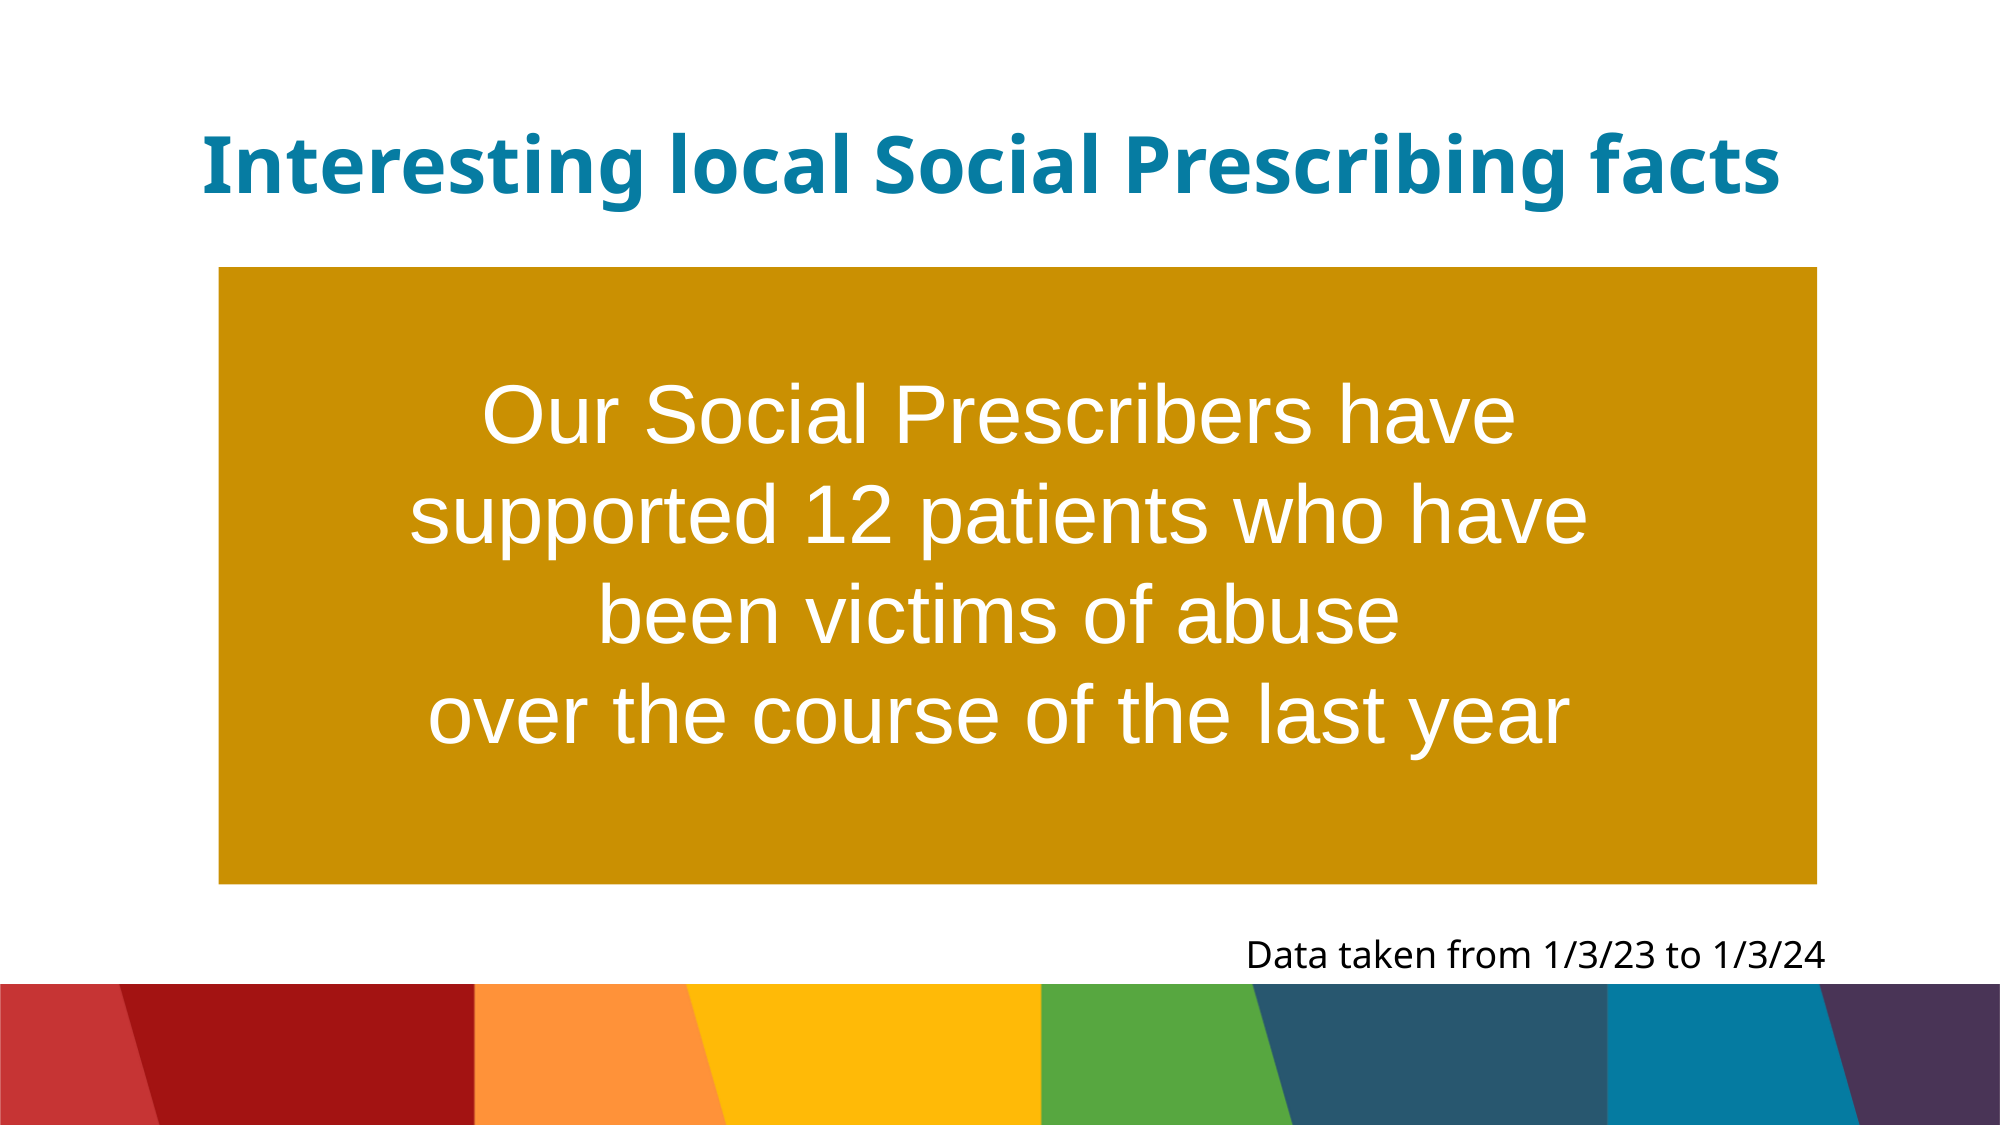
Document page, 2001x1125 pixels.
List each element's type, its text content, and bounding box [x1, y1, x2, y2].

text_box Data taken from 1/3/23 to 1/3/24 [1096, 930, 1976, 976]
text_box Our Social Prescribers have supported 12 patients who have been victims of abuse over the course of the last year [303, 352, 1696, 768]
text_box [218, 266, 1818, 885]
picture [1820, 984, 2000, 1125]
picture [0, 984, 1608, 1125]
title Interesting local Social Prescribing facts [68, 117, 1916, 313]
